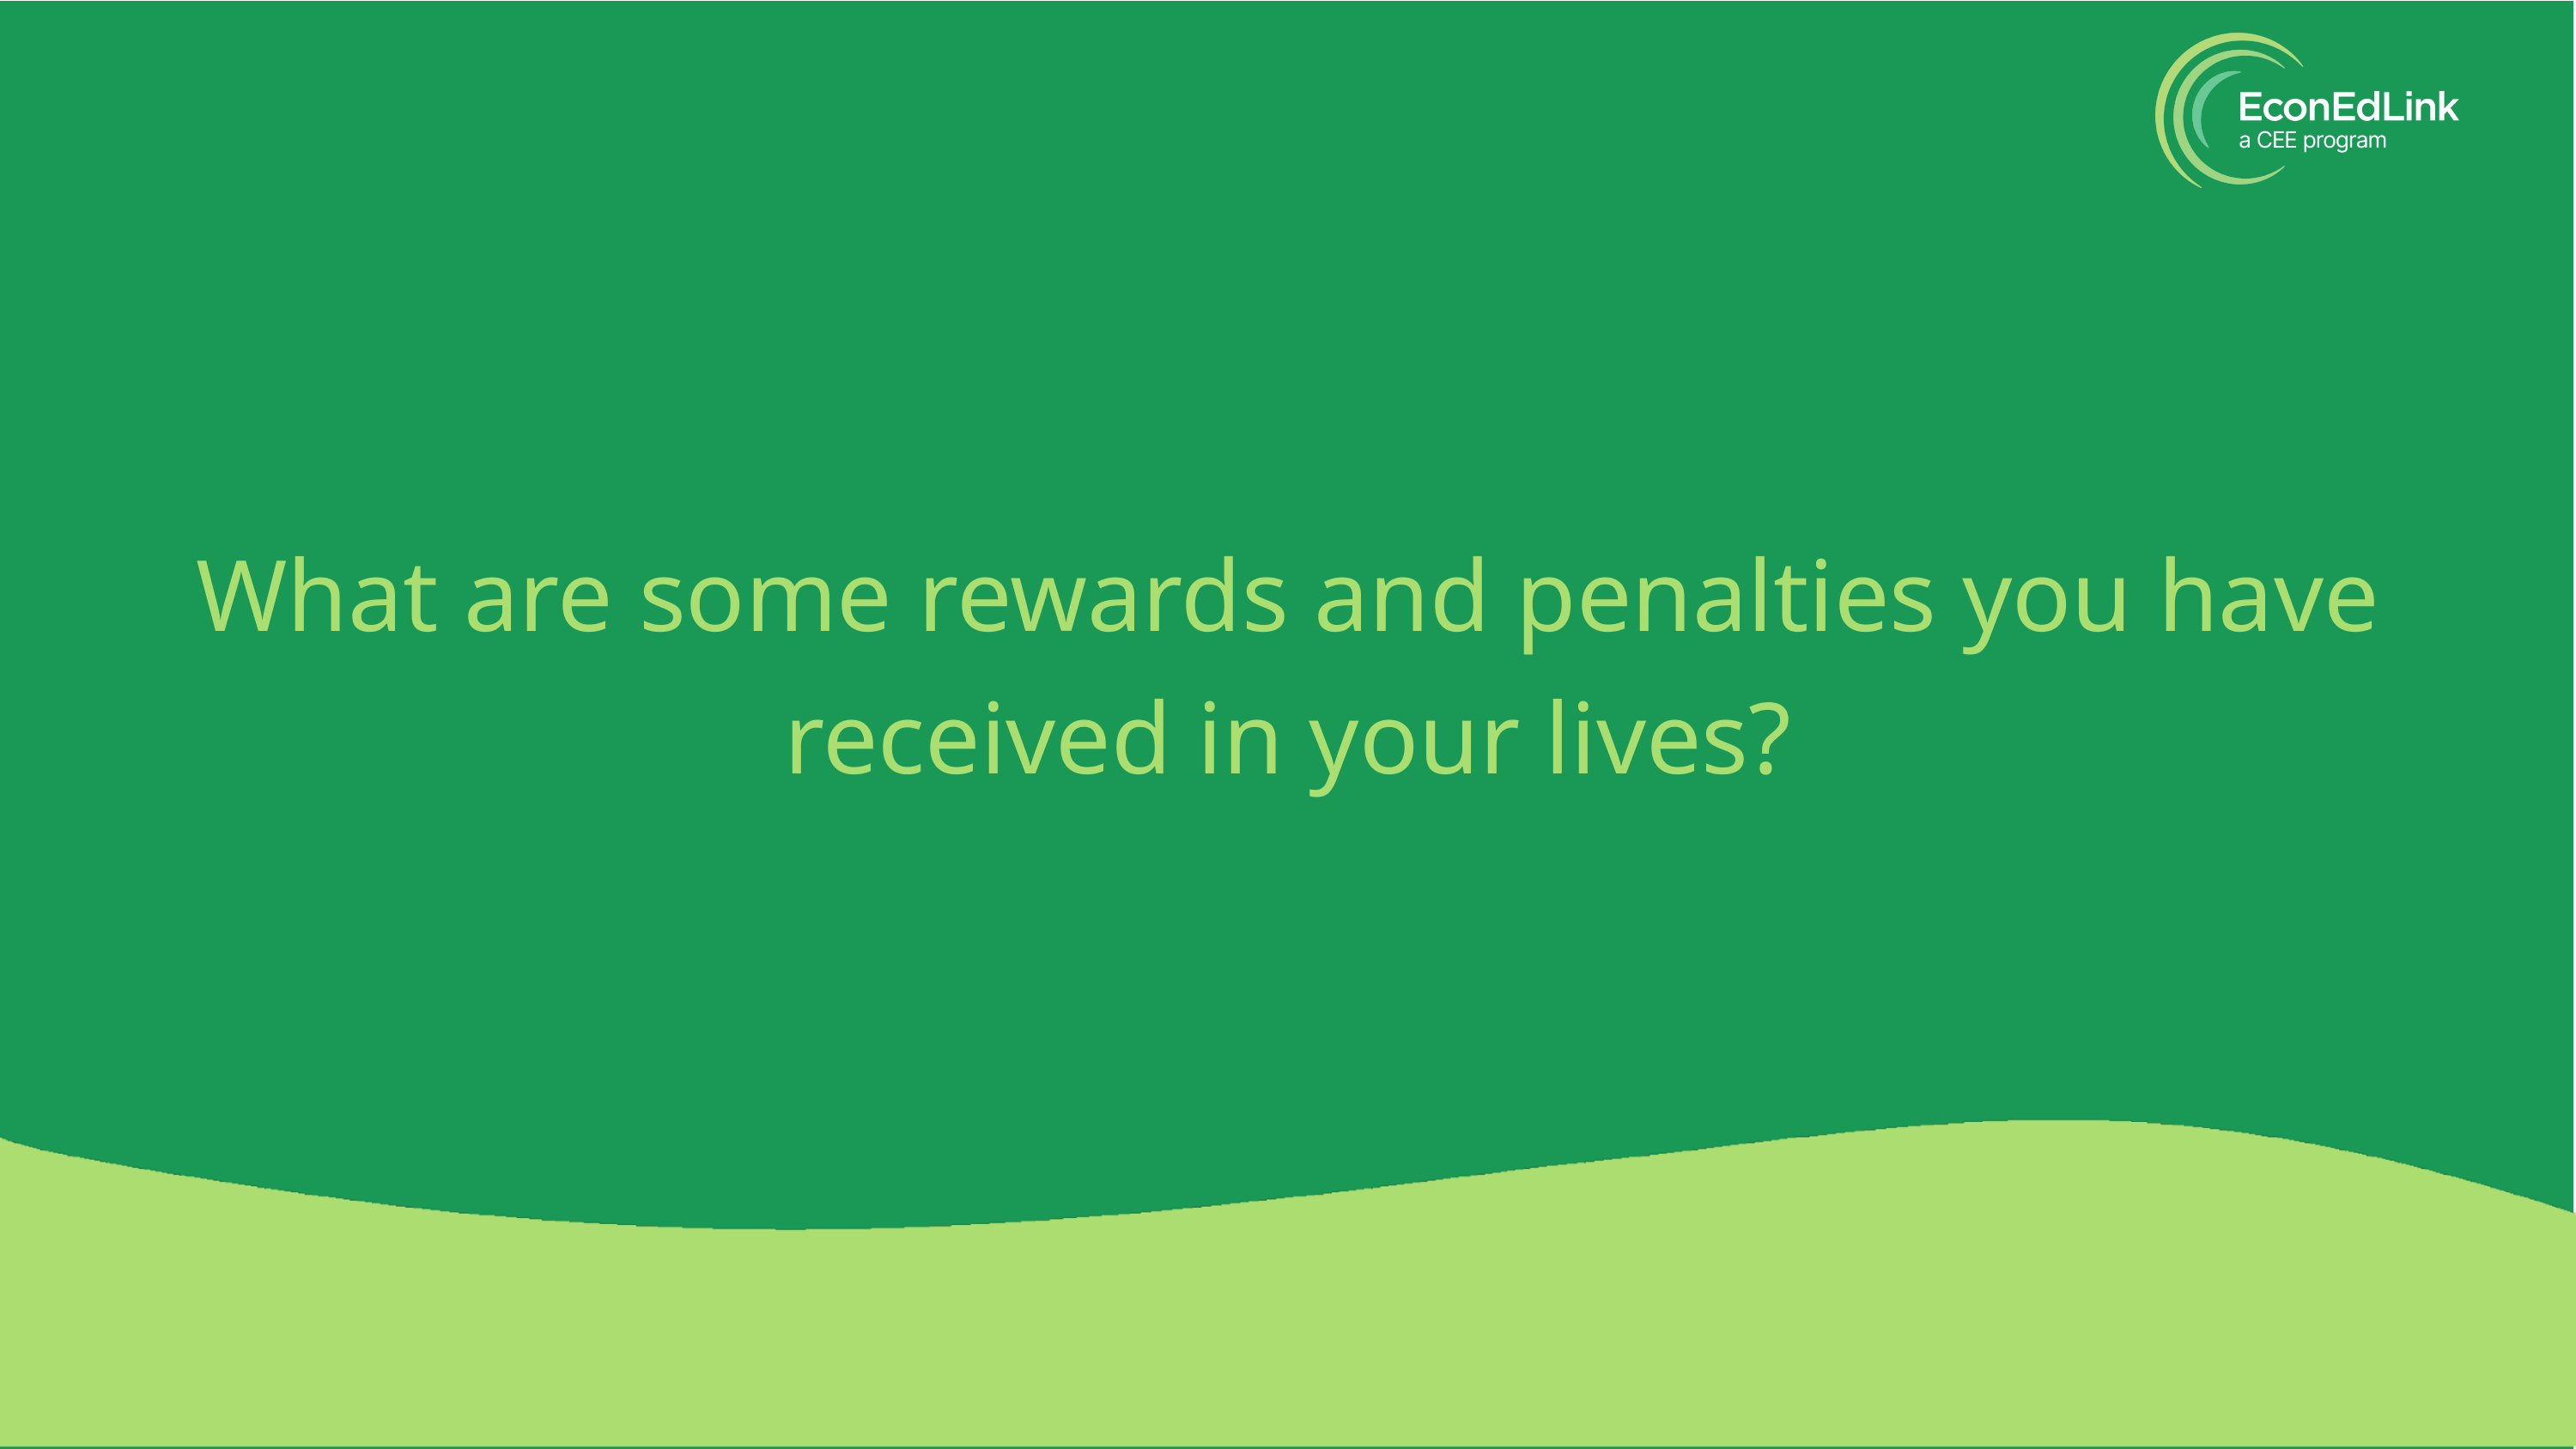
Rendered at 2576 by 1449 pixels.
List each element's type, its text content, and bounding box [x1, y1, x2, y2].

picture [2155, 33, 2459, 188]
text_box What are some rewards and penalties you have received in your lives? [189, 507, 2386, 937]
picture [0, 1098, 2576, 1449]
